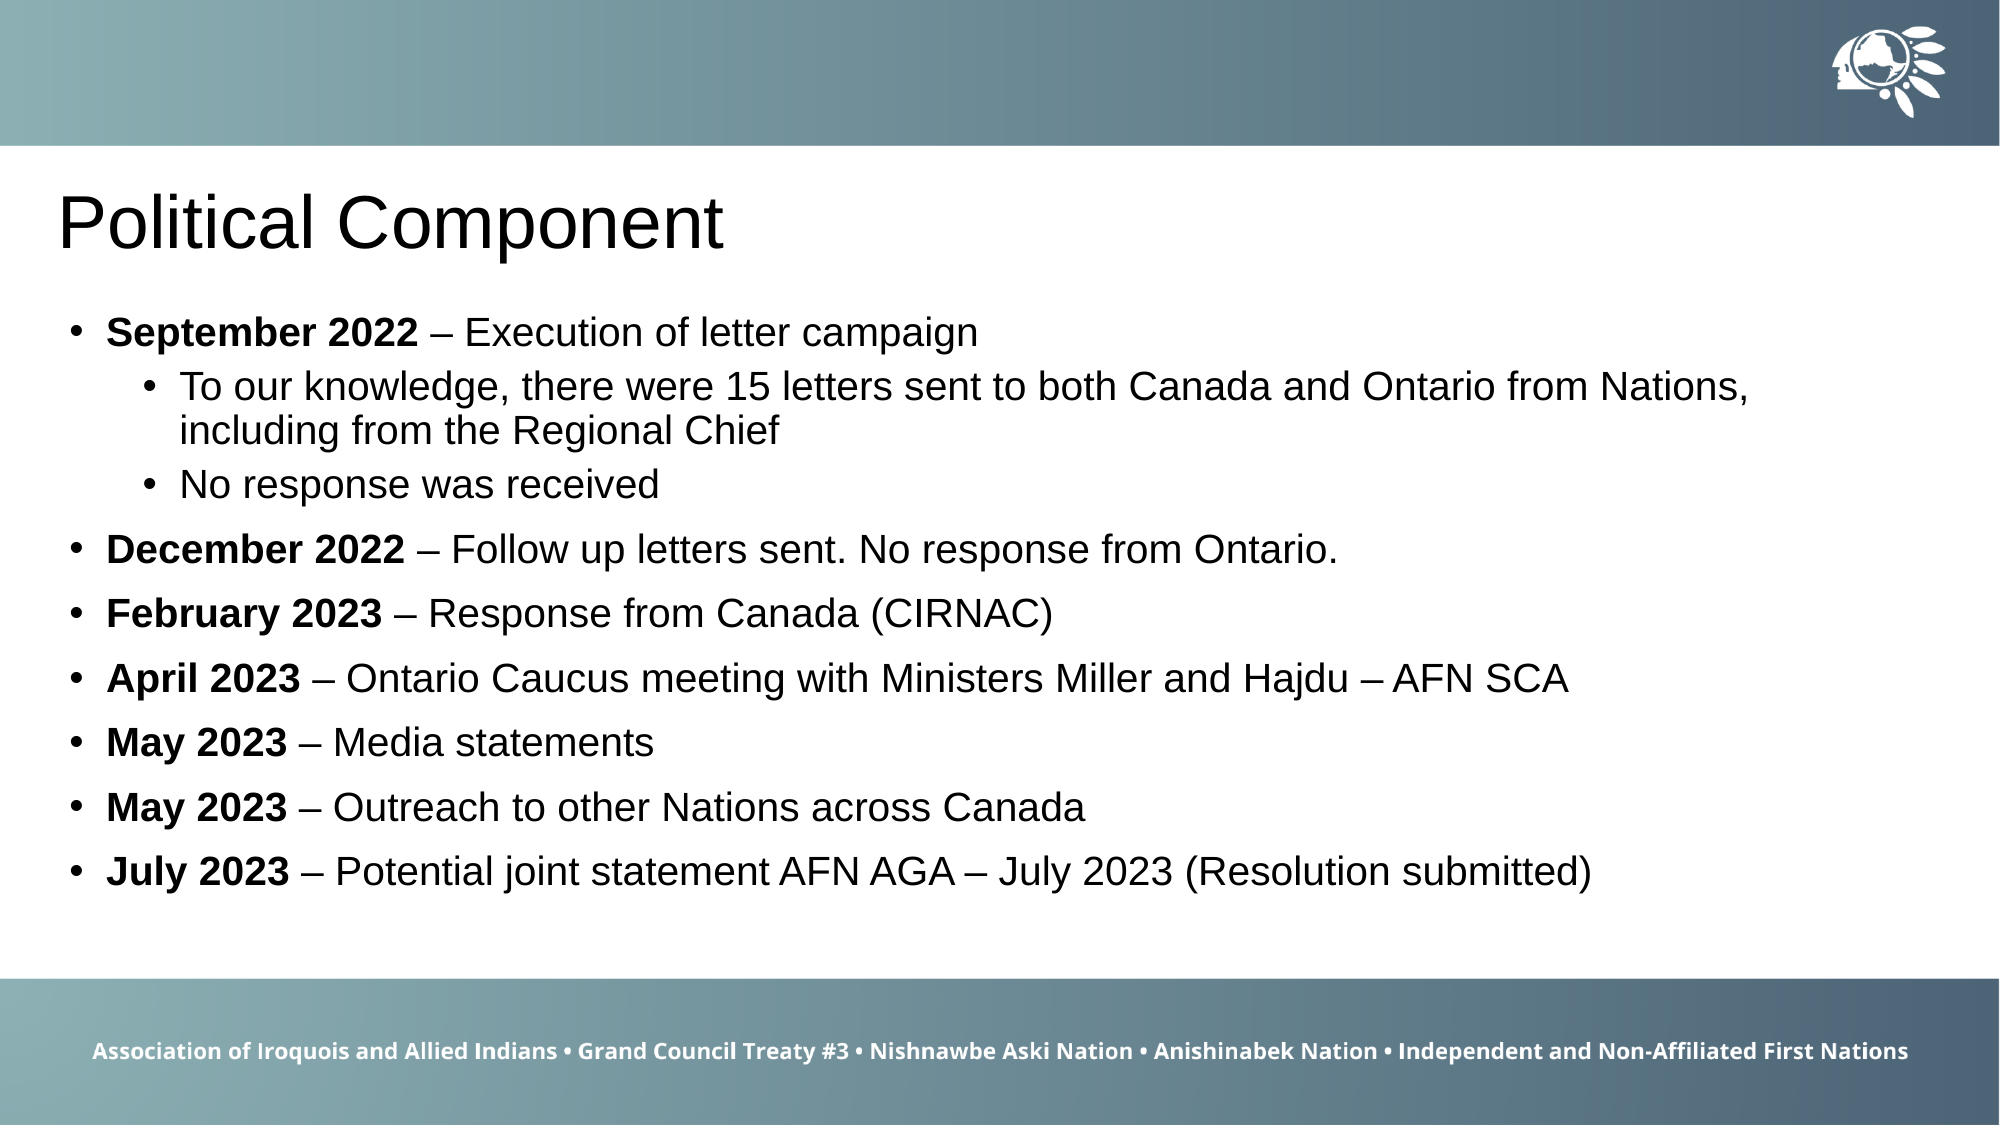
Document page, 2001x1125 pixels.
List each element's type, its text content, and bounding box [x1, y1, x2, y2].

list September 2022 – Execution of letter campaign To our knowledge, there were 15 letters sent to both Canada and Ontario from Nations, including from the Regional Chief No response was received December 2022 – Follow up letters sent. No response from Ontario. February 2023 – Response from Canada (CIRNAC) April 2023 – Ontario Caucus meeting with Ministers Miller and Hajdu – AFN SCA May 2023 – Media statements May 2023 – Outreach to other Nations across Canada July 2023 – Potential joint statement AFN AGA – July 2023 (Resolution submitted) [54, 303, 1844, 903]
picture [0, 0, 2000, 1125]
list Political Component [42, 176, 1343, 304]
